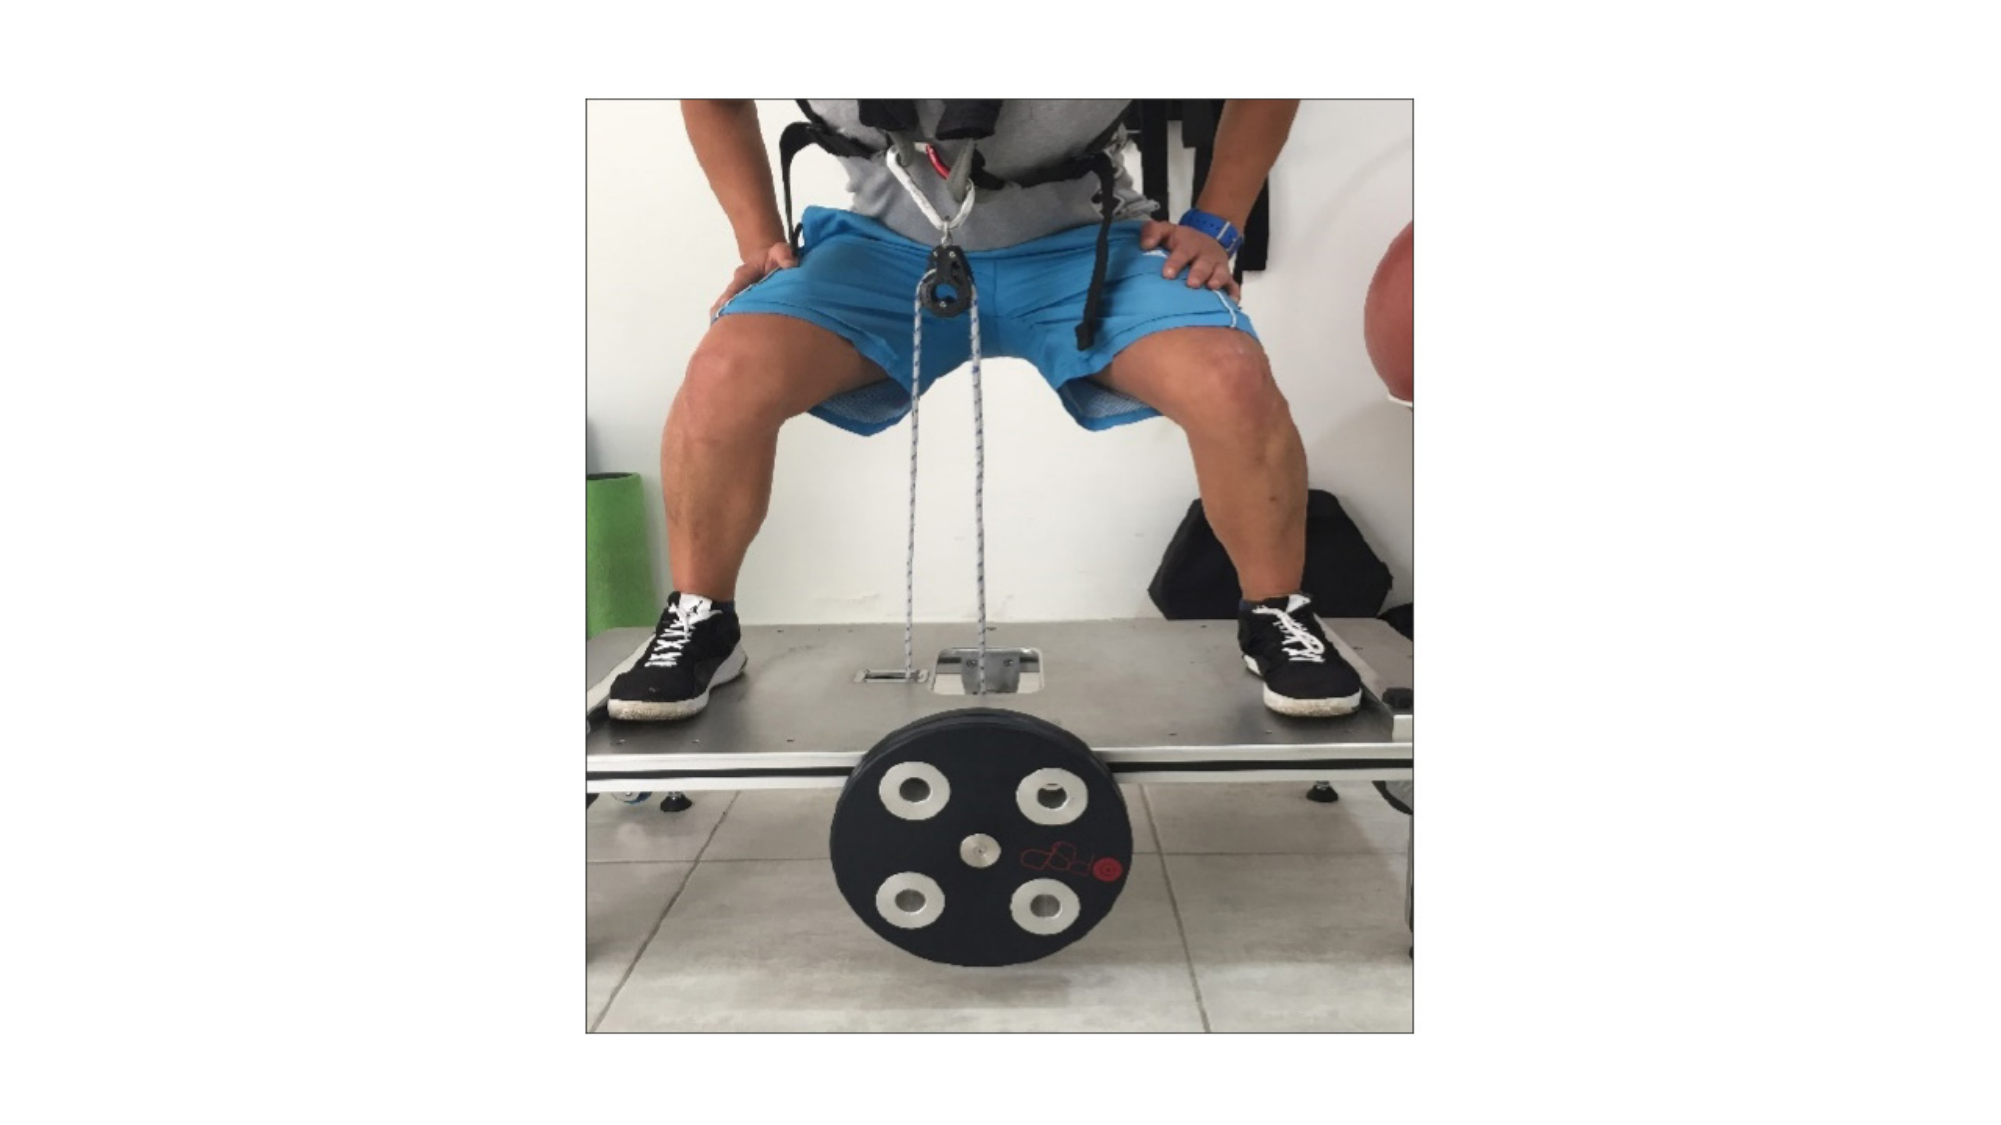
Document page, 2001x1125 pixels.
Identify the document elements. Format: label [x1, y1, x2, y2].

picture [9, 58, 1991, 1067]
